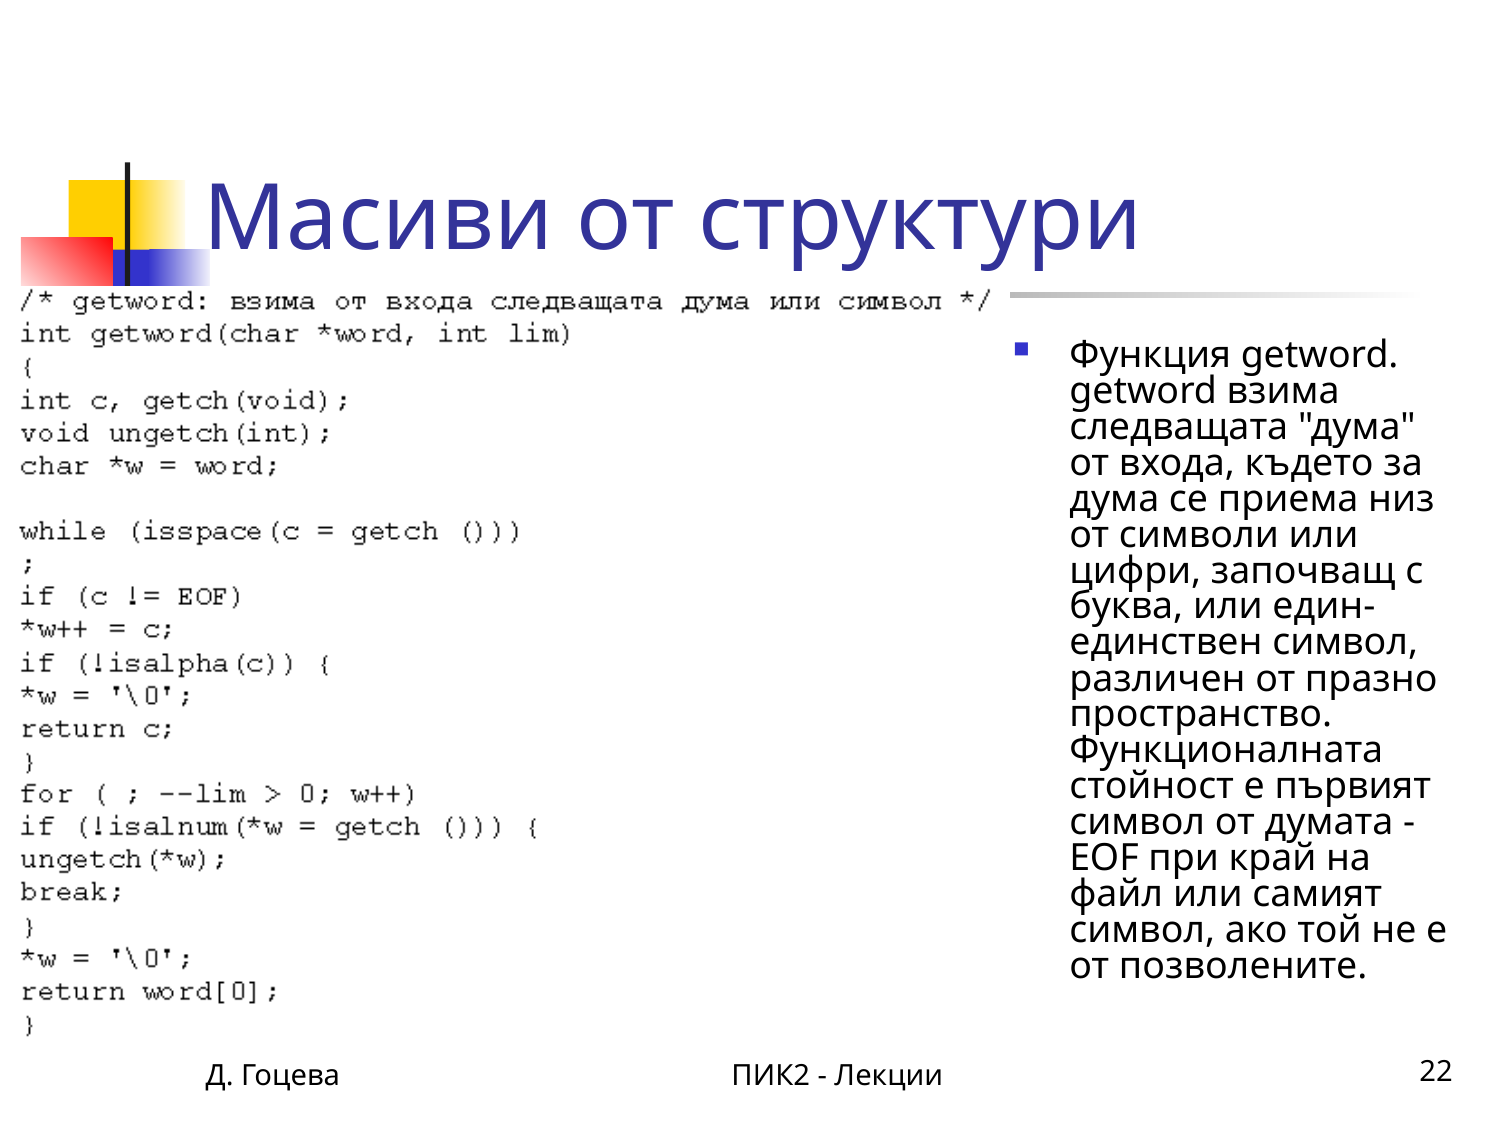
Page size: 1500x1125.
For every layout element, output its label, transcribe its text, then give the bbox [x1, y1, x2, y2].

title Масиви от структури [188, 35, 1468, 275]
footer ПИК2 - Лекции [600, 1024, 1075, 1100]
picture [0, 286, 1011, 1040]
slide_number 22 [1155, 1024, 1468, 1100]
list Функция getword. getword взима следващата "дума" от входа, където за дума се приема низ от символи или цифри, започващ с буква, или един-единствен символ, различен от празно пространство. Функционалната стойност е първият символ от думата - EOF при край на файл или самият символ, ако той не е от позволените. [1015, 331, 1469, 1006]
slide_number Д. Гоцева [190, 1048, 504, 1100]
